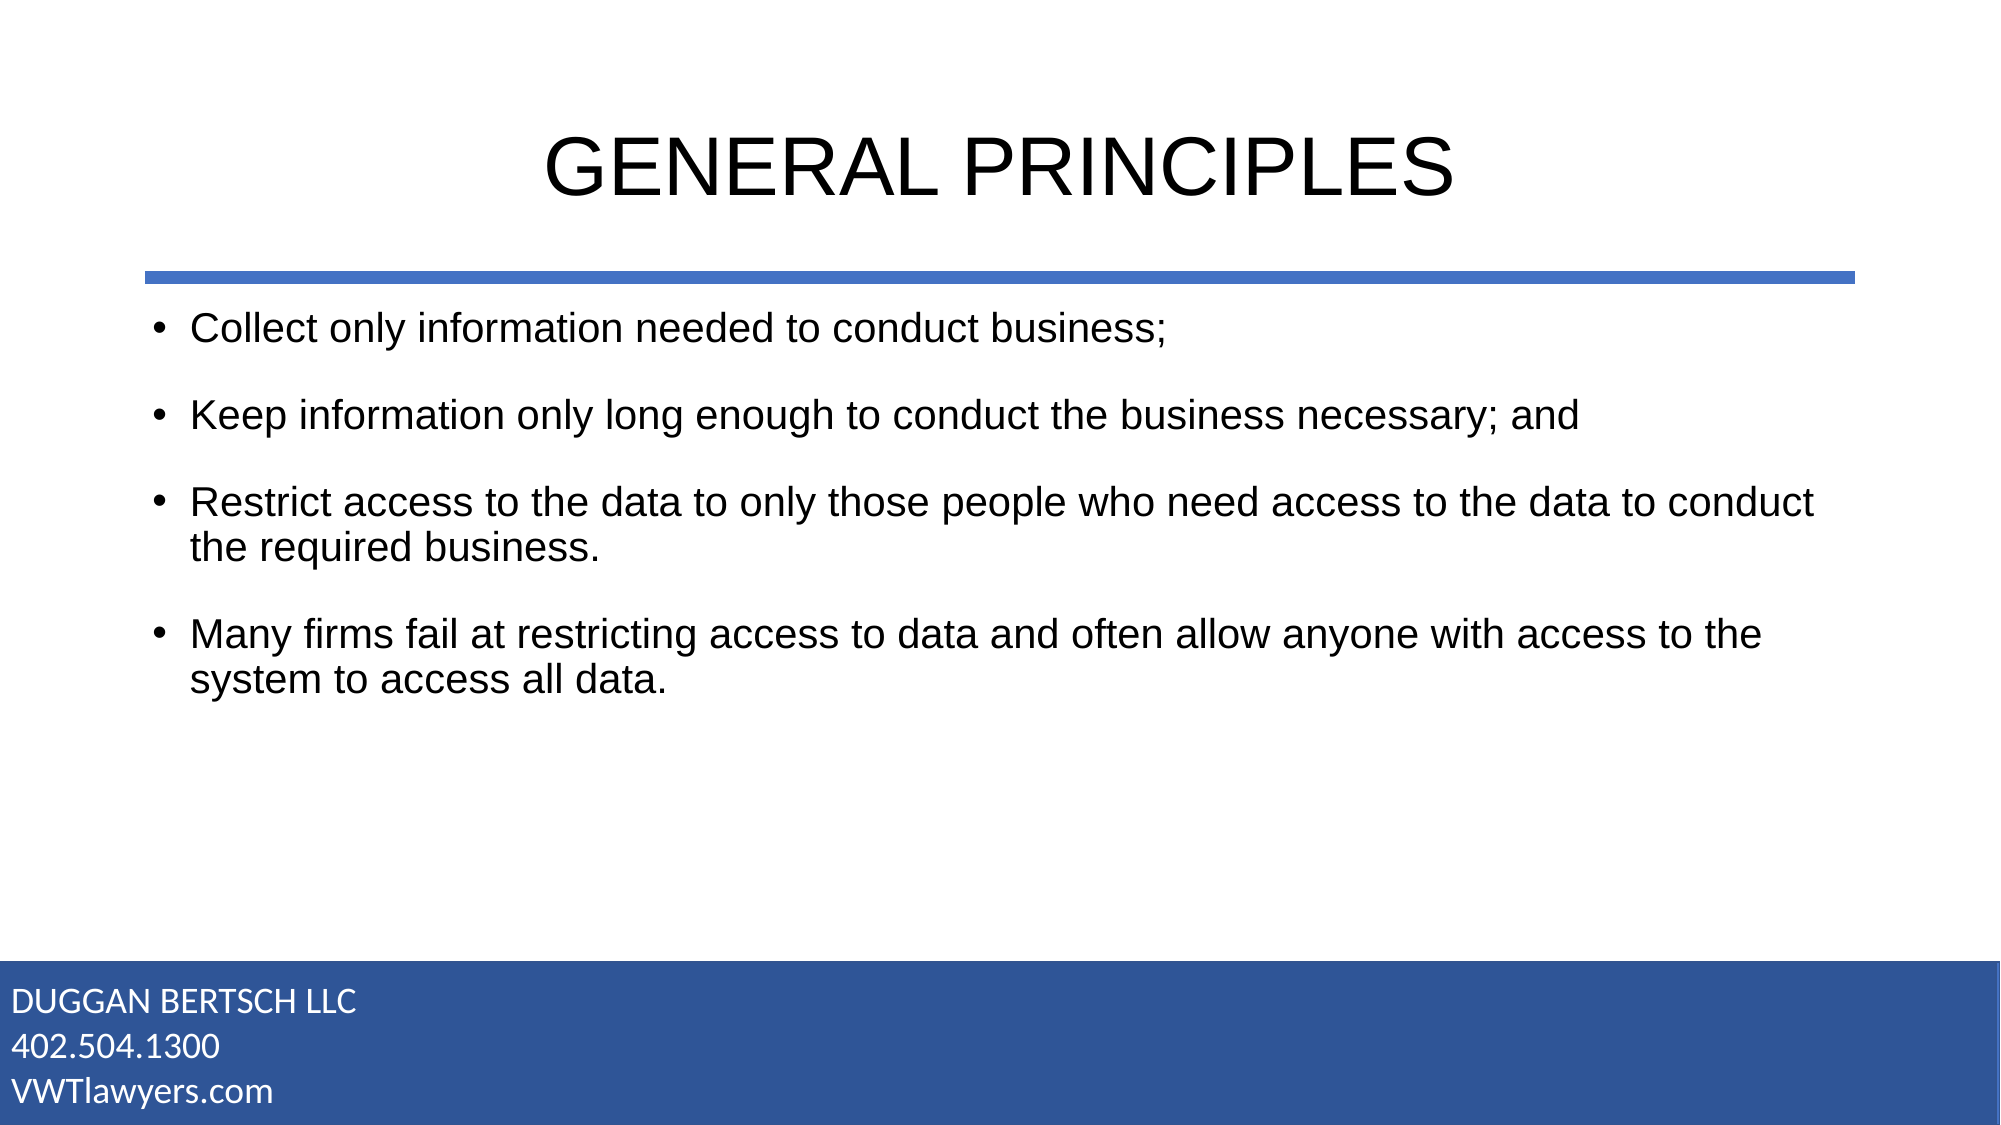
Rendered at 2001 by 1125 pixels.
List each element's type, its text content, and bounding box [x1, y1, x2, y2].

list Collect only information needed to conduct business; Keep information only long enough to conduct the business necessary; and Restrict access to the data to only those people who need access to the data to conduct the required business. Many firms fail at restricting access to data and often allow anyone with access to the system to access all data. [137, 299, 1855, 945]
text_box DUGGAN BERTSCH LLC 402.504.1300 VWTlawyers.com [0, 961, 1997, 1125]
title GENERAL PRINCIPLES [137, 59, 1863, 278]
